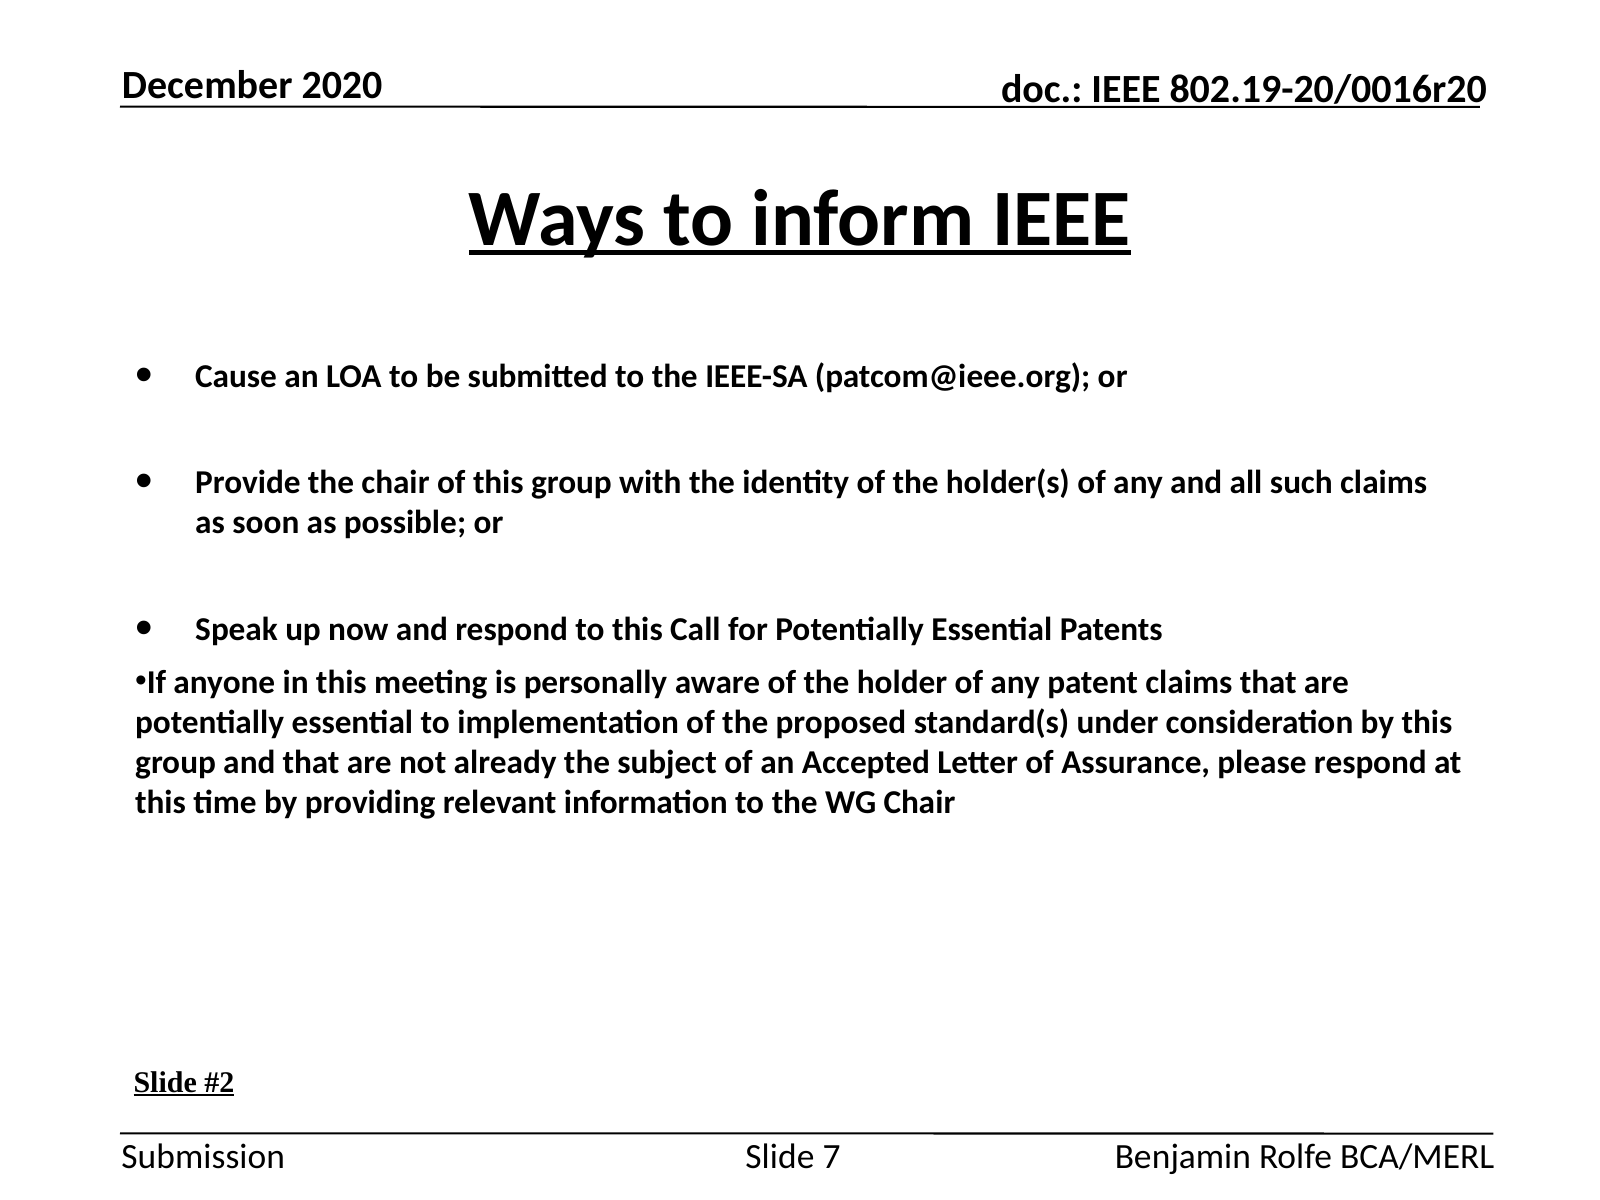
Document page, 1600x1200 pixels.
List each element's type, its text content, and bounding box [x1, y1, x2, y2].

title Ways to inform IEEE [119, 119, 1480, 307]
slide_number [121, 58, 451, 107]
text_box Slide #2 [118, 1055, 250, 1106]
slide_number Slide 7 [733, 1132, 854, 1197]
footer Benjamin Rolfe BCA/MERL [937, 1132, 1495, 1174]
list Cause an LOA to be submitted to the IEEE-SA (patcom@ieee.org); or Provide the chair of this group with the identity of the holder(s) of any and all such claims as soon as possible; or Speak up now and respond to this Call for Potentially Essential Patents If anyone in this meeting is personally aware of the holder of any patent claims that are potentially essential to implementation of the proposed standard(s) under consideration by this group and that are not already the subject of an Accepted Letter of Assurance, please respond at this time by providing relevant information to the WG Chair [119, 346, 1480, 1067]
